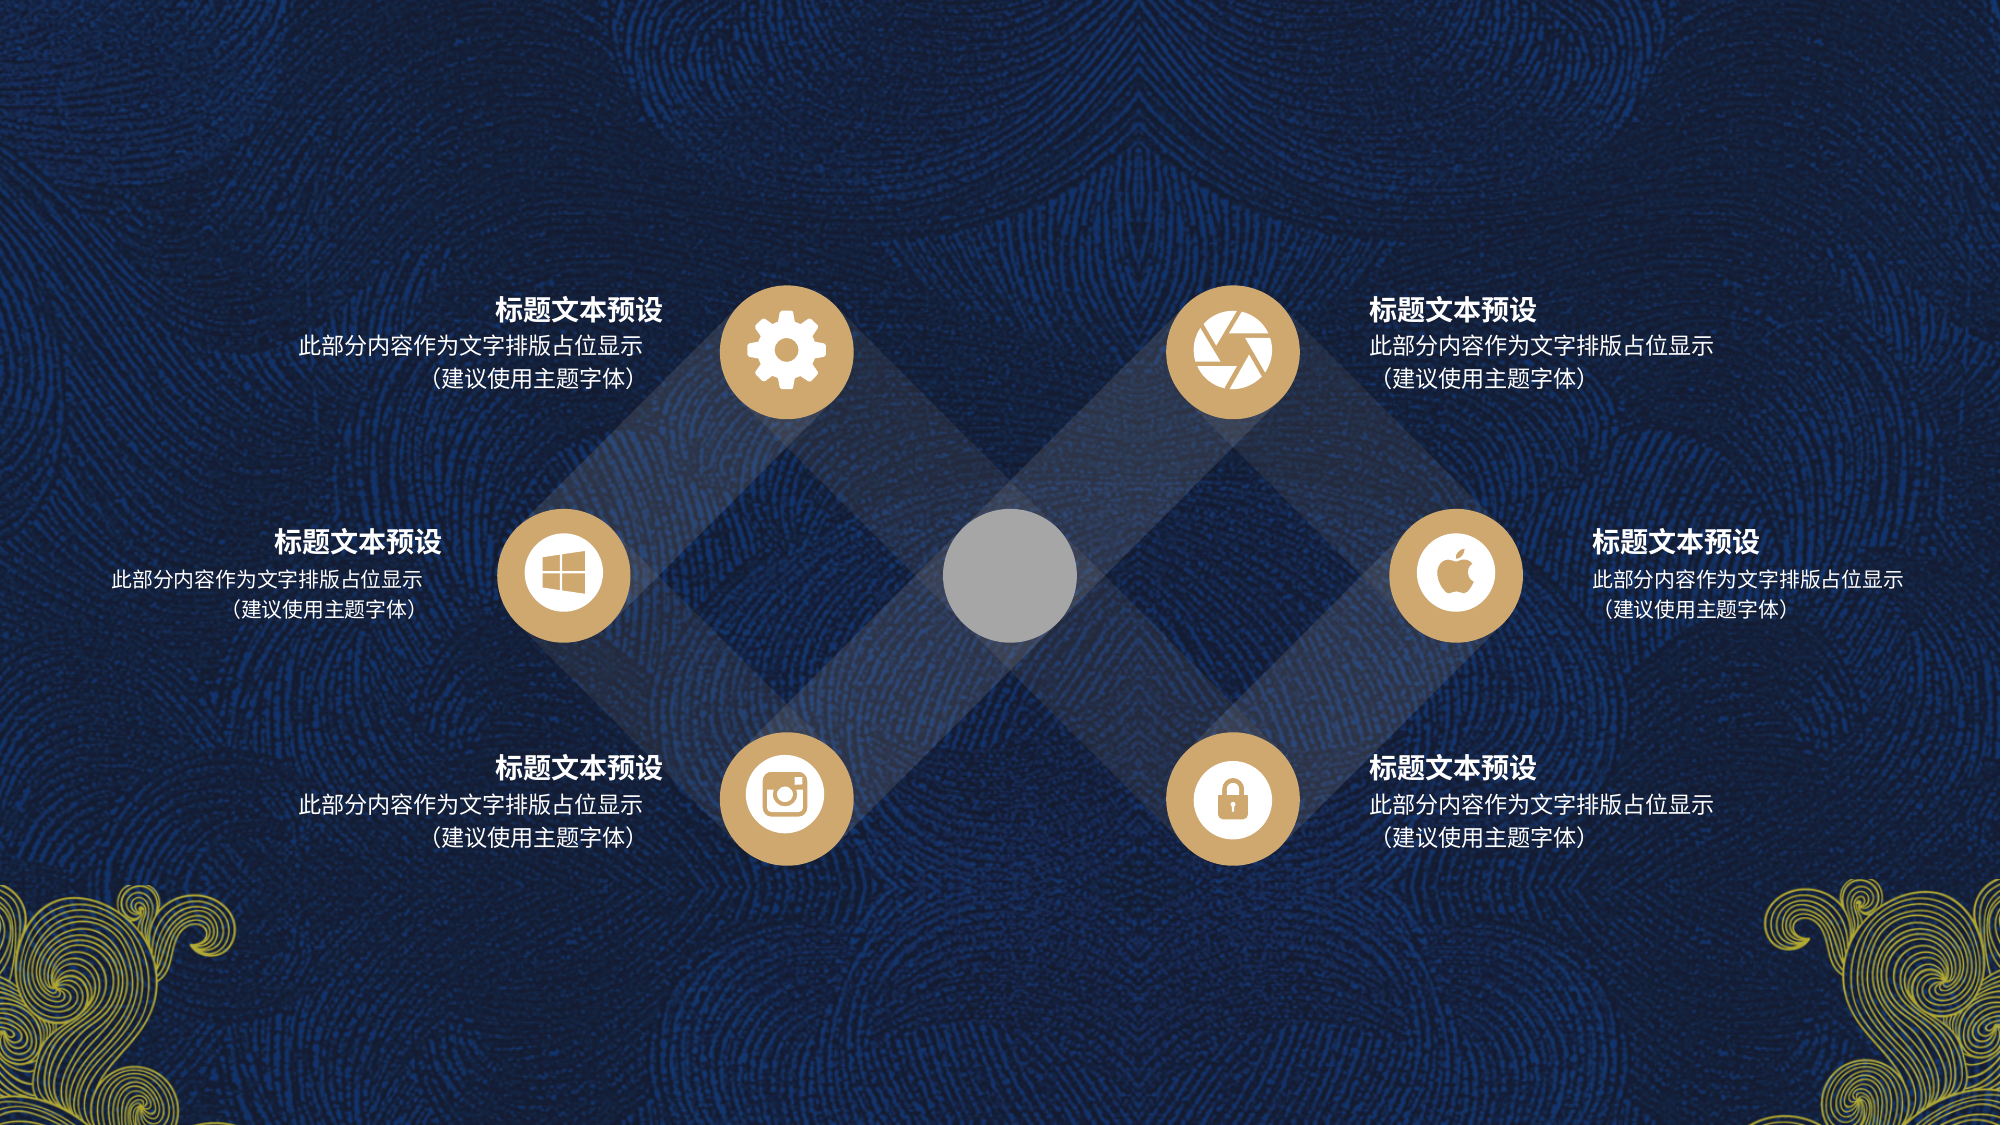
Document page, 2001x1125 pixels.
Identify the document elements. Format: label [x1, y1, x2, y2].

text_box [490, 278, 1530, 873]
text_box [232, 750, 712, 852]
text_box [232, 291, 490, 393]
text_box [102, 524, 491, 626]
text_box [1529, 524, 1910, 626]
picture [0, 0, 2000, 1125]
text_box [1530, 291, 1791, 393]
text_box [1306, 750, 1791, 852]
